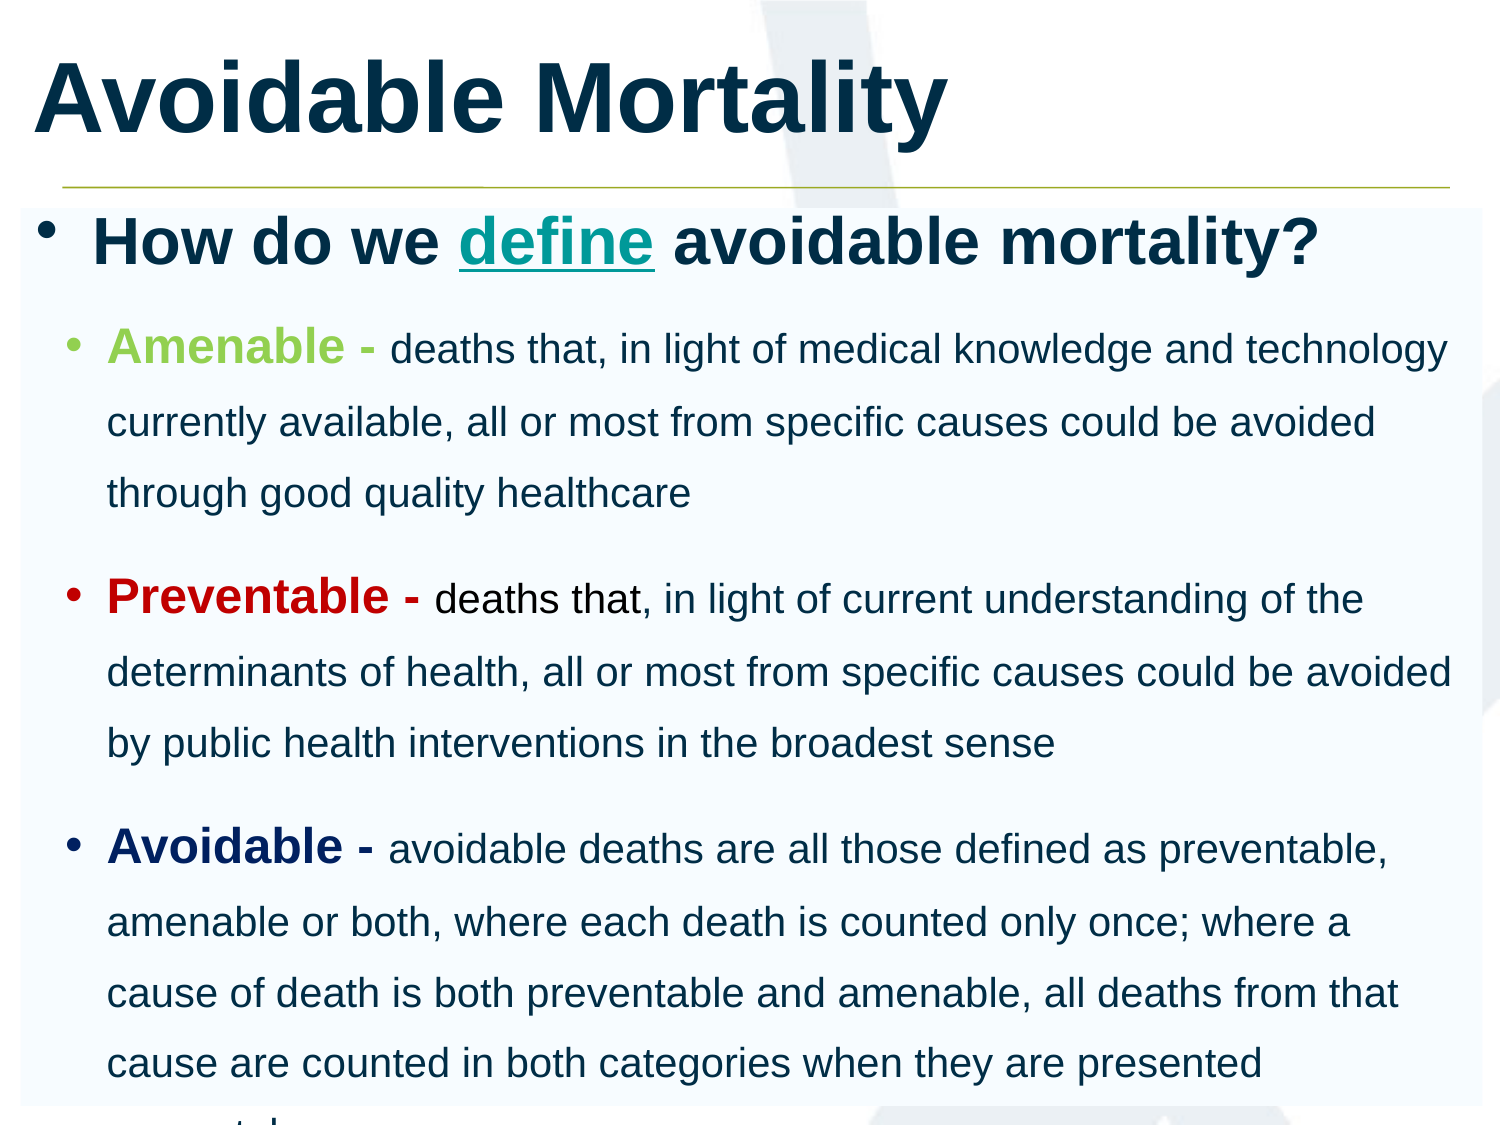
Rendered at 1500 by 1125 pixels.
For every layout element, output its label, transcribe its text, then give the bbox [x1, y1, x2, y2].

title Avoidable Mortality [17, 24, 1388, 162]
list How do we define avoidable mortality? Amenable - deaths that, in light of medical knowledge and technology currently available, all or most from specific causes could be avoided through good quality healthcare Preventable - deaths that, in light of current understanding of the determinants of health, all or most from specific causes could be avoided by public health interventions in the broadest sense Avoidable - avoidable deaths are all those defined as preventable, amenable or both, where each death is counted only once; where a cause of death is both preventable and amenable, all deaths from that cause are counted in both categories when they are presented separately [20, 207, 1483, 1107]
picture [0, 0, 1500, 1125]
